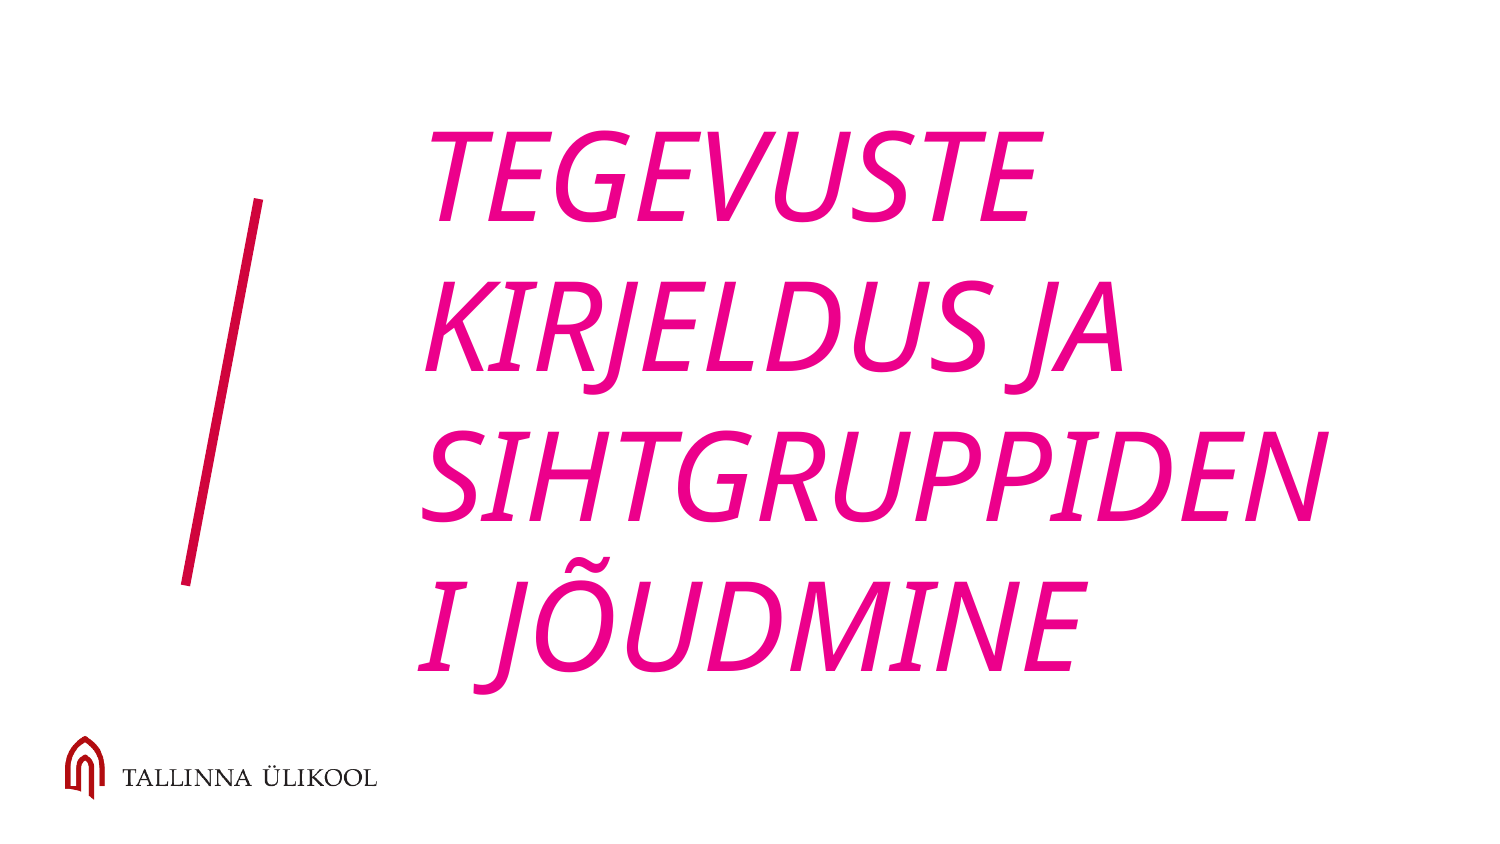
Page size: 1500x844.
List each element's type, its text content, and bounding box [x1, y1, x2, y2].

title TEGEVUSTE KIRJELDUS JA SIHTGRUPPIDENI JÕUDMINE [405, 221, 1379, 571]
picture [65, 735, 377, 800]
